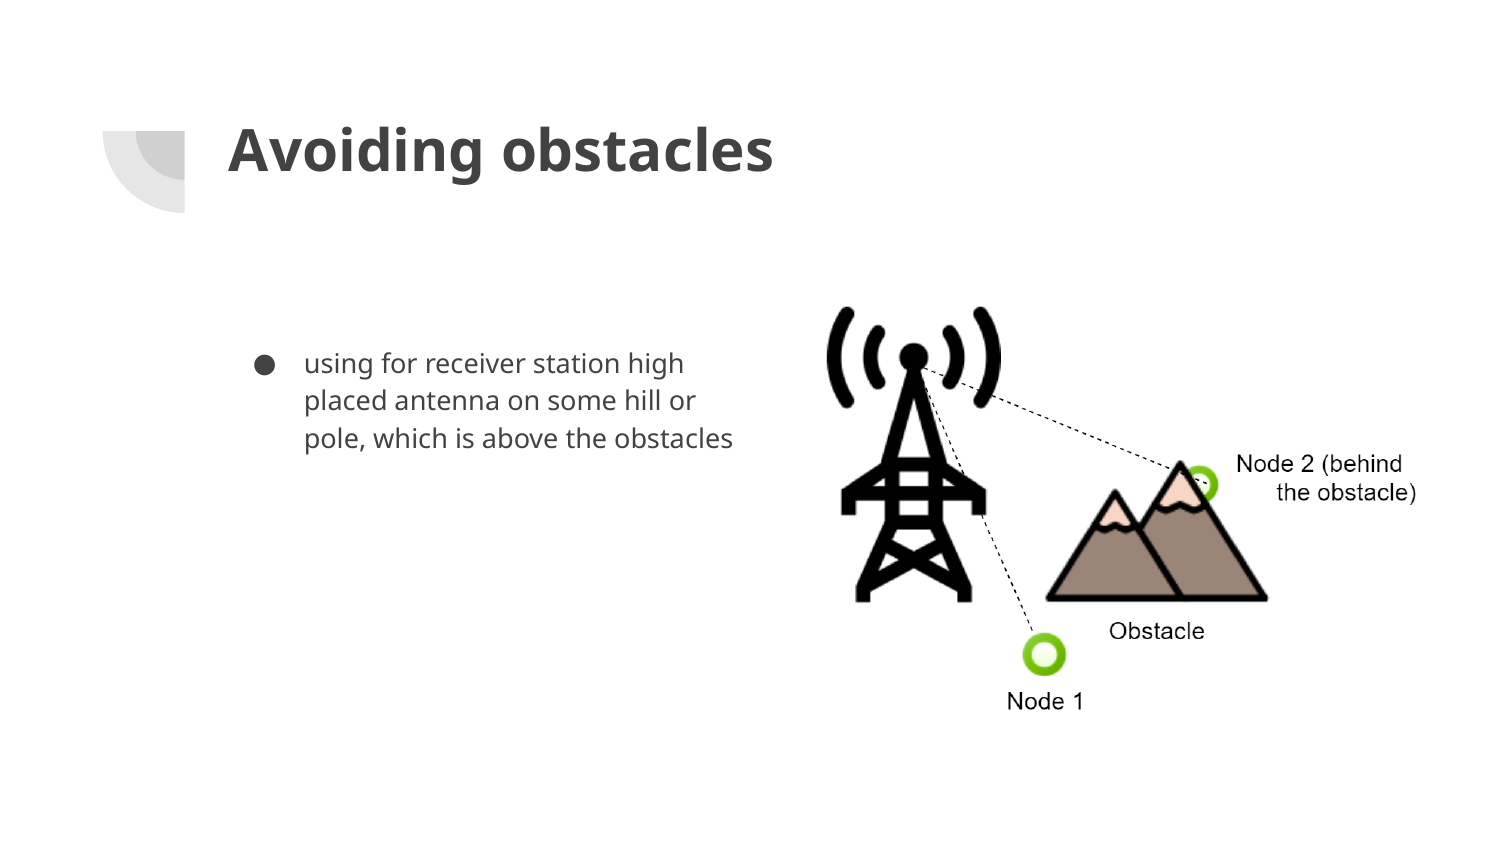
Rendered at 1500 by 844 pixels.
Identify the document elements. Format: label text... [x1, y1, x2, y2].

title Avoiding obstacles [213, 98, 1368, 263]
list using for receiver station high placed antenna on some hill or pole, which is above the obstacles [213, 326, 777, 744]
picture [793, 288, 1430, 719]
